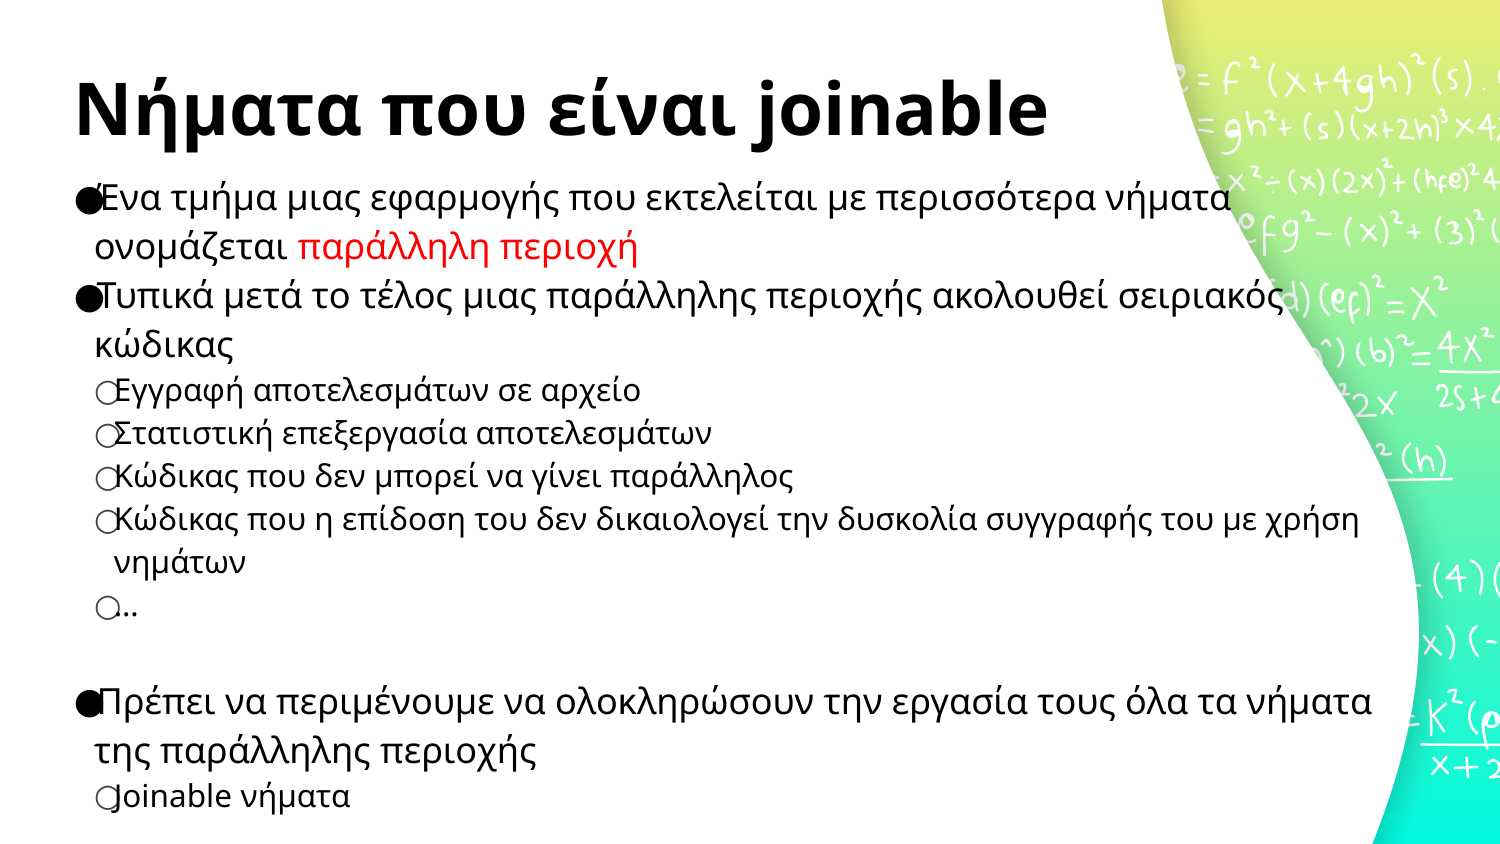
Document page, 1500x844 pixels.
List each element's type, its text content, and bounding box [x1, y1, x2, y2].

list Ένα τμήμα μιας εφαρμογής που εκτελείται με περισσότερα νήματα ονομάζεται παράλληλη περιοχή Τυπικά μετά το τέλος μιας παράλληλης περιοχής ακολουθεί σειριακός κώδικας Εγγραφή αποτελεσμάτων σε αρχείο Στατιστική επεξεργασία αποτελεσμάτων Κώδικας που δεν μπορεί να γίνει παράλληλος Κώδικας που η επίδοση του δεν δικαιολογεί την δυσκολία συγγραφής του με χρήση νημάτων … Πρέπει να περιμένουμε να ολοκληρώσουν την εργασία τους όλα τα νήματα της παράλληλης περιοχής Joinable νήματα [59, 153, 1418, 833]
title Νήματα που είναι joinable [59, 47, 1418, 142]
